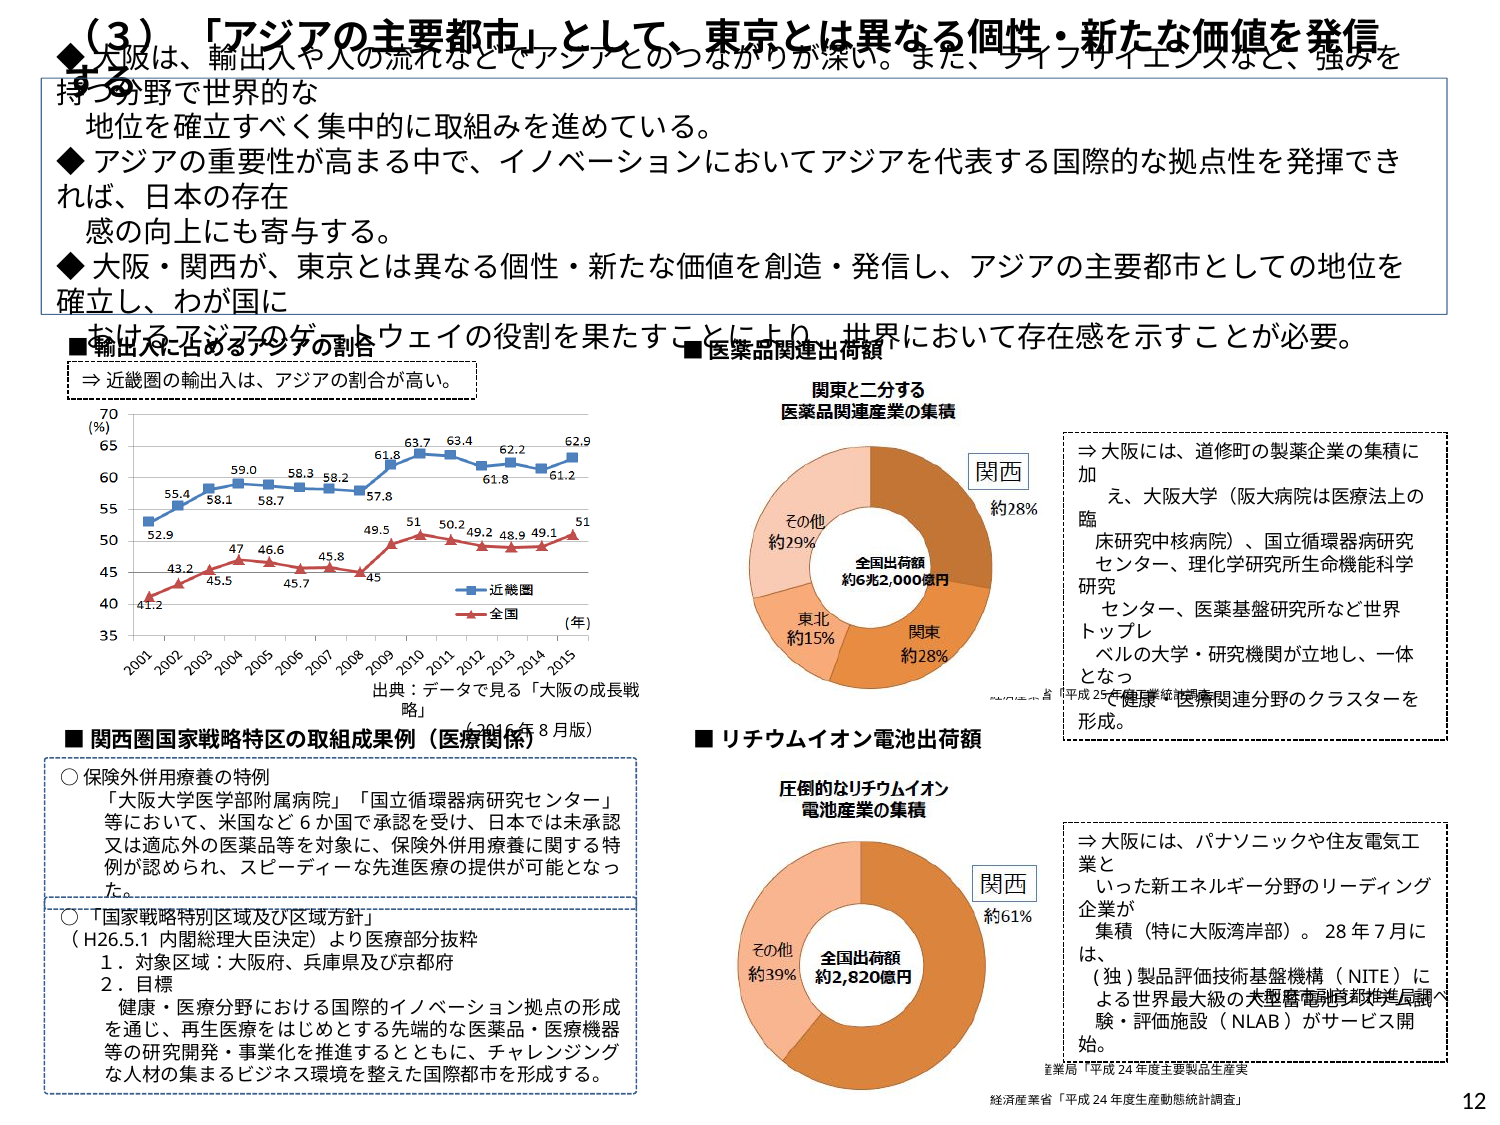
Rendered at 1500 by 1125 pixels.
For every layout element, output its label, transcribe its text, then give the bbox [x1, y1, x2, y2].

text_box ◆大阪は、輸出入や人の流れなどでアジアとのつながりが深い。また、ライフサイエンスなど、強みを持つ分野で世界的な 地位を確立すべく集中的に取組みを進めている。 ◆アジアの重要性が高まる中で、イノベーションにおいてアジアを代表する国際的な拠点性を発揮できれば、日本の存在 感の向上にも寄与する。 ◆大阪・関西が、東京とは異なる個性・新たな価値を創造・発信し、アジアの主要都市としての地位を確立し、わが国に おけるアジアのゲートウェイの役割を果たすことにより、世界において存在感を示すことが必要。 [39, 76, 1449, 316]
text_box （３） 「アジアの主要都市」として、東京とは異なる個性・新たな価値を発信する [48, 5, 1412, 76]
text_box ■リチウムイオン電池出荷額 [677, 714, 1058, 764]
text_box 出典：データで見る「大阪の成長戦略」 （2016年8月版） [357, 672, 688, 718]
text_box 12 [1376, 1069, 1500, 1125]
text_box ■輸出入に占めるアジアの割合 [53, 326, 467, 368]
picture [718, 364, 1044, 698]
text_box ■医薬品関連出荷額 [665, 316, 976, 387]
text_box ○「国家戦略特別区域及び区域方針」 （H26.5.1 内閣総理大臣決定）より医療部分抜粋 １．対象区域：大阪府、兵庫県及び京都府 ２．目標 健康・医療分野における国際的イノベーション拠点の形成を通じ、再生医療をはじめとする先端的な医薬品・医療機器等の研究開発・事業化を推進するとともに、チャレンジングな人材の集まるビジネス環境を整えた国際都市を形成する。 [42, 895, 639, 1096]
text_box ■関⻄圏国家戦略特区の取組成果例（医療関係） [48, 718, 684, 760]
text_box 大阪府市副首都推進局調べ [1234, 978, 1471, 1013]
text_box ○保険外併用療養の特例 「⼤阪⼤学医学部附属病院」「国⽴循環器病研究センター」等において、米国など6か国で承認を受け、日本では未承認又は適応外の医薬品等を対象に、保険外併用療養に関する特例が認められ、スピーディーな先進医療の提供が可能となった。 [42, 755, 639, 898]
text_box 近畿経済産業局「平成24年度主要製品生産実績」 経済産業省「平成24年度生産動態統計調査」 [975, 1054, 1283, 1115]
text_box 経済産業省「平成25年度工業統計調査」 [975, 679, 1283, 710]
picture [86, 407, 603, 680]
picture [717, 772, 1045, 1096]
text_box ⇒大阪には、パナソニックや住友電気工業と いった新エネルギー分野のリーディング企業が 集積（特に大阪湾岸部）。28年7月には、 (独)製品評価技術基盤機構（NITE）に よる世界最大級の大型蓄電池システム試 験・評価施設（NLAB）がサービス開始。 [1063, 822, 1448, 1062]
text_box ⇒近畿圏の輸出入は、アジアの割合が高い。 [68, 361, 477, 399]
text_box ⇒大阪には、道修町の製薬企業の集積に加 え、大阪大学（阪大病院は医療法上の臨 床研究中核病院）、国立循環器病研究 センター、理化学研究所生命機能科学研究 センター、医薬基盤研究所など世界トップレ ベルの大学・研究機関が立地し、一体となっ て健康・医療関連分野のクラスターを形成。 [1063, 432, 1448, 740]
